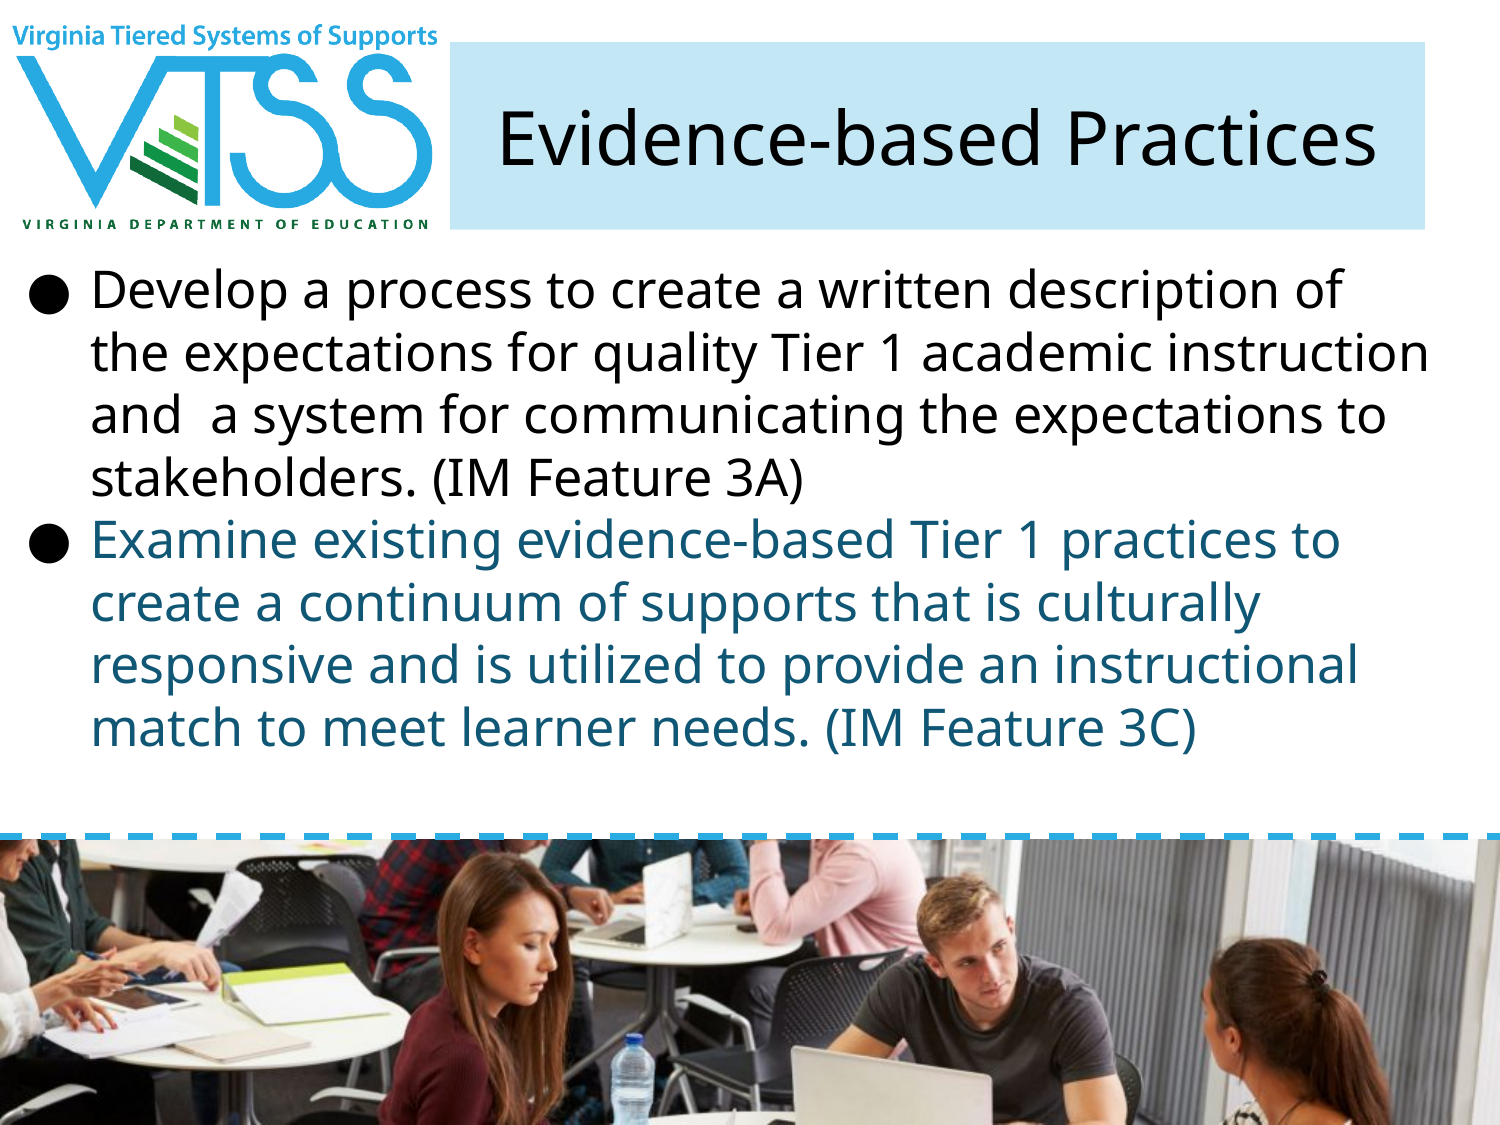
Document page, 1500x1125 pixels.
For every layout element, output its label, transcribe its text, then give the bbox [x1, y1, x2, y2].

picture [12, 24, 437, 229]
picture [0, 839, 1500, 1125]
text_box Develop a process to create a written description of the expectations for quality Tier 1 academic instruction and a system for communicating the expectations to stakeholders. (IM Feature 3A) Examine existing evidence-based Tier 1 practices to create a continuum of supports that is culturally responsive and is utilized to provide an instructional match to meet learner needs. (IM Feature 3C) [0, 241, 1453, 808]
title Evidence-based Practices [450, 42, 1425, 230]
